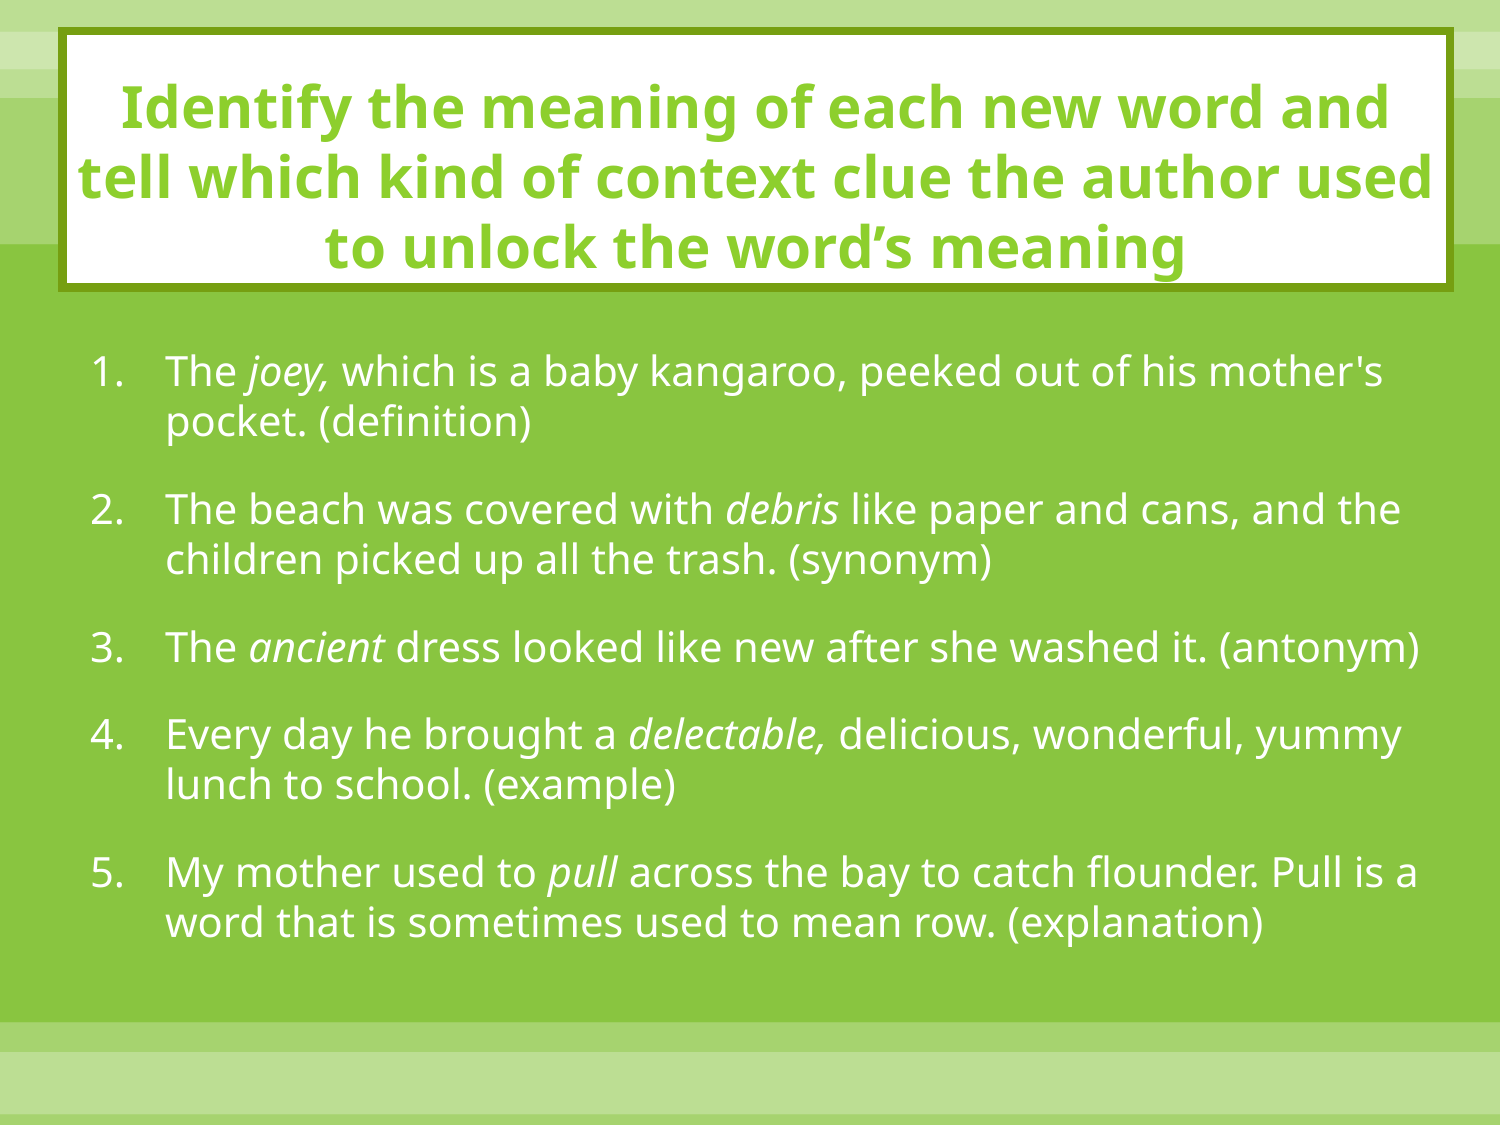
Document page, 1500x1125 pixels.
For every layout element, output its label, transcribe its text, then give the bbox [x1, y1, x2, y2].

title Identify the meaning of each new word and tell which kind of context clue the author used to unlock the word’s meaning [58, 27, 1454, 292]
picture [0, 0, 1500, 1125]
list The joey, which is a baby kangaroo, peeked out of his mother's pocket. (definition) The beach was covered with debris like paper and cans, and the children picked up all the trash. (synonym) The ancient dress looked like new after she washed it. (antonym) Every day he brought a delectable, delicious, wonderful, yummy lunch to school. (example) My mother used to pull across the bay to catch flounder. Pull is a word that is sometimes used to mean row. (explanation) [75, 337, 1438, 1013]
